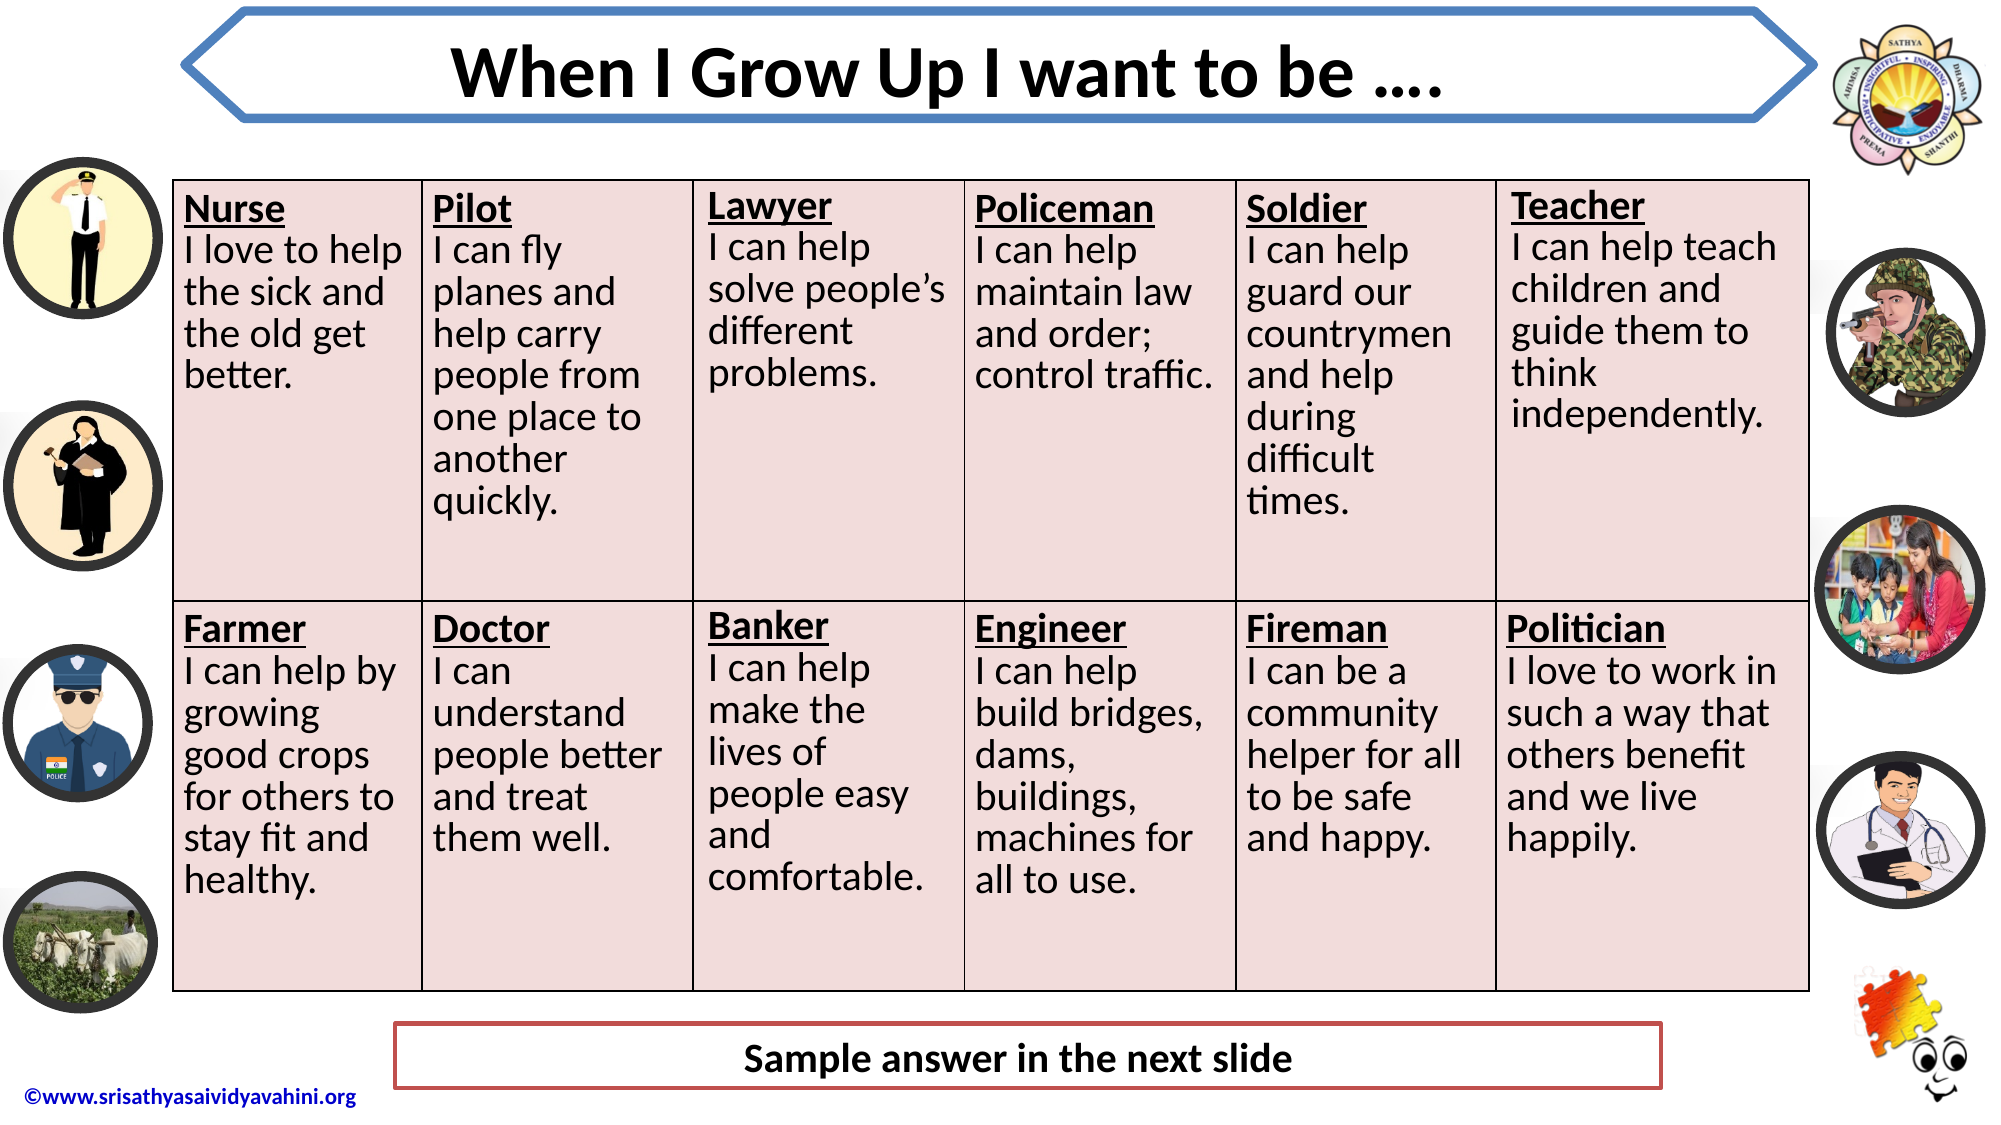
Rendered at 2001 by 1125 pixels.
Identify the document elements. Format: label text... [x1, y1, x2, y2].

text_box Sample answer in the next slide [393, 1021, 1663, 1090]
picture [7, 405, 158, 567]
table_header Lawyer I can help solve people’s different problems. [694, 181, 964, 600]
table_cell Farmer I can help by growing good crops for others to stay fit and healthy. [174, 602, 421, 990]
table_header Pilot I can fly planes and help carry people from one place to another quickly. [423, 181, 692, 600]
picture [7, 875, 153, 1009]
picture [7, 648, 148, 798]
table_cell Fireman I can be a community helper for all to be safe and happy. [1237, 602, 1495, 990]
picture [1830, 252, 1981, 413]
table_header Nurse I love to help the sick and the old get better. [174, 181, 421, 600]
table_header Teacher I can help teach children and guide them to think independently. [1497, 181, 1808, 600]
text_box [236, 8, 1816, 121]
picture [1819, 509, 1981, 670]
table_header Policeman I can help maintain law and order; control traffic. [965, 181, 1235, 600]
table_cell Engineer I can help build bridges, dams, buildings, machines for all to use. [965, 602, 1235, 990]
table_cell Doctor I can understand people better and treat them well. [423, 602, 692, 990]
table_header Soldier I can help guard our countrymen and help during difficult times. [1237, 181, 1495, 600]
text_box When I Grow Up I want to be …. [189, 15, 1783, 123]
picture [1820, 755, 1981, 905]
text_box [182, 58, 189, 72]
picture [1831, 957, 1982, 1108]
picture [7, 161, 158, 315]
table_cell Banker I can help make the lives of people easy and comfortable. [694, 602, 964, 990]
table_cell Politician I love to work in such a way that others benefit and we live happily. [1497, 602, 1808, 990]
picture [1827, 21, 1986, 176]
